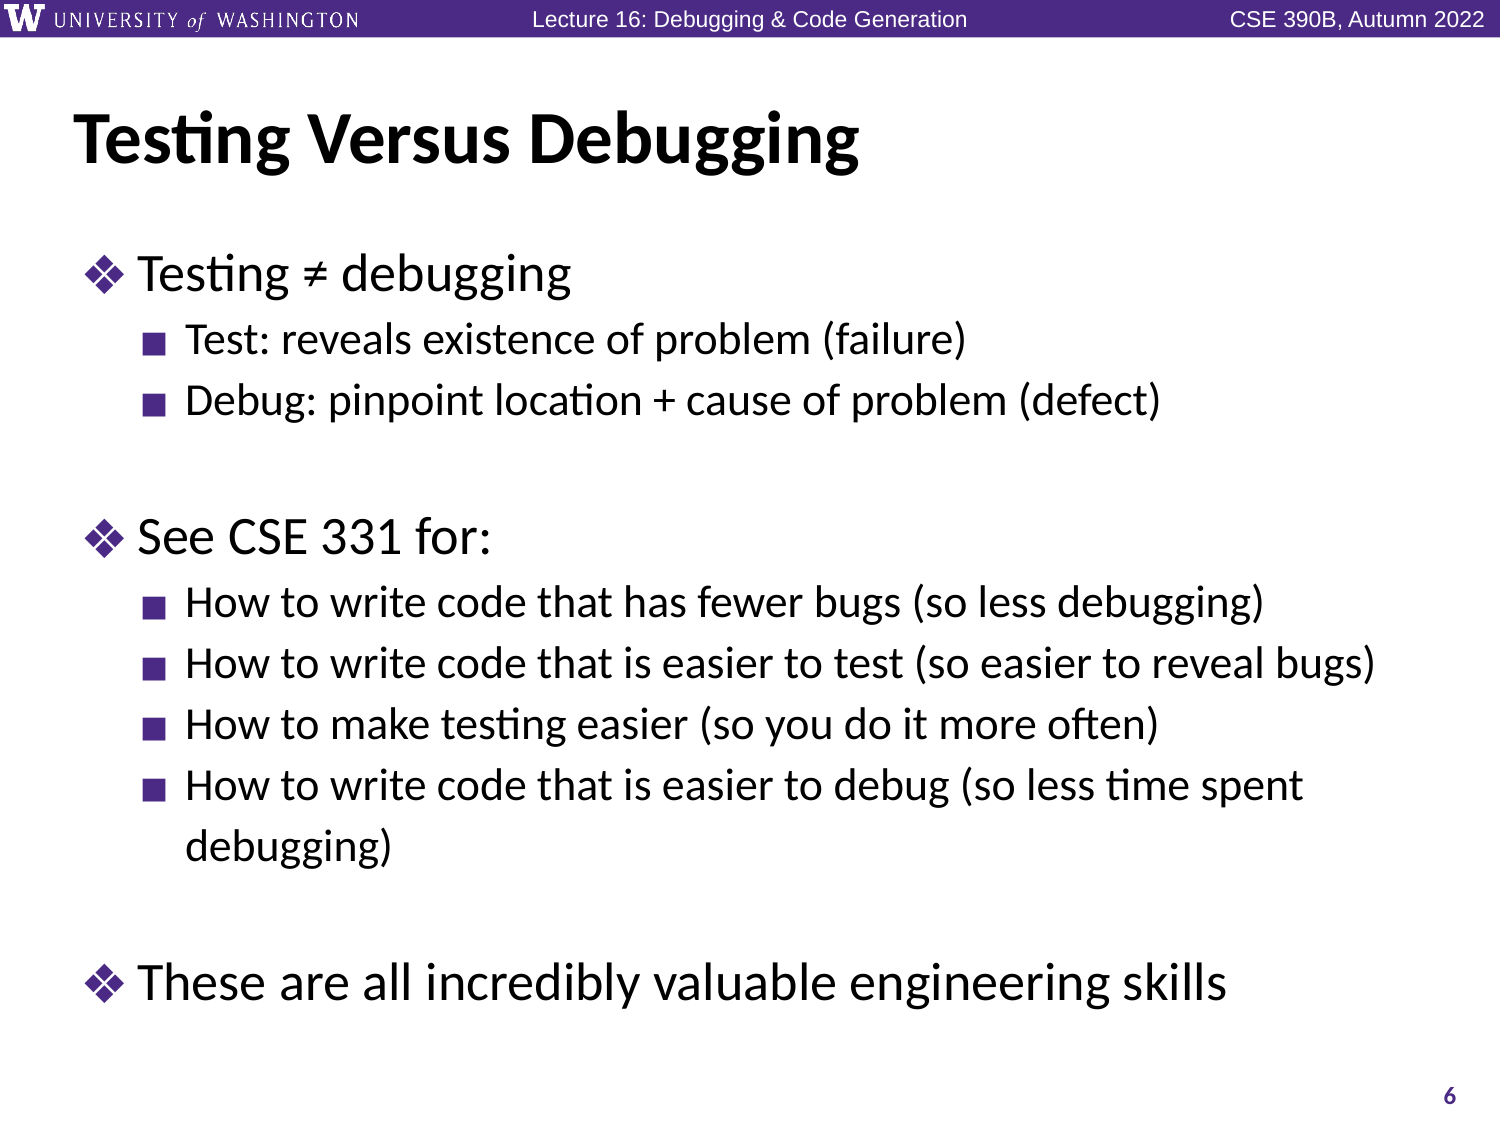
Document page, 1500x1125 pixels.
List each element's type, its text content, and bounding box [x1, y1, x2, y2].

title Testing Versus Debugging [58, 71, 1438, 197]
picture [4, 4, 358, 32]
slide_number 6 [1400, 1065, 1500, 1125]
list Testing ≠ debugging Test: reveals existence of problem (failure) Debug: pinpoint location + cause of problem (defect) See CSE 331 for: How to write code that has fewer bugs (so less debugging) How to write code that is easier to test (so easier to reveal bugs) How to make testing easier (so you do it more often) How to write code that is easier to debug (so less time spent debugging) These are all incredibly valuable engineering skills [65, 223, 1438, 1040]
